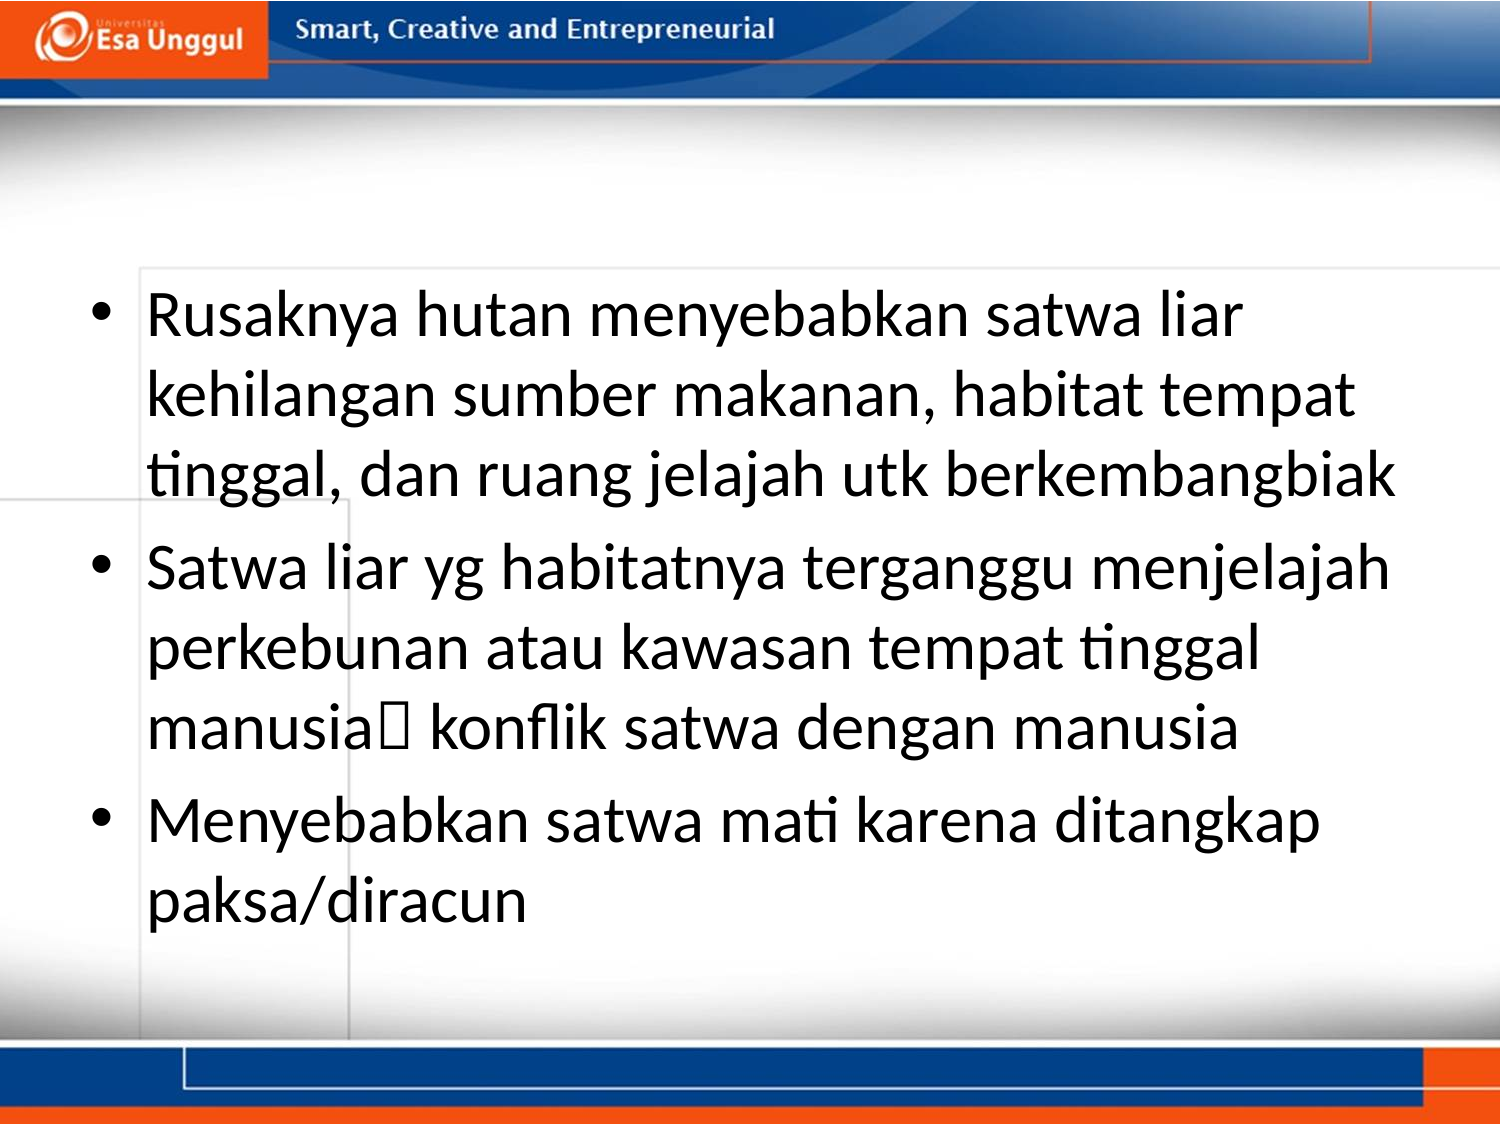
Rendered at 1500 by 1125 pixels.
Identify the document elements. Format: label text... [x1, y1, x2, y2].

picture [0, 1, 1500, 1124]
list Rusaknya hutan menyebabkan satwa liar kehilangan sumber makanan, habitat tempat tinggal, dan ruang jelajah utk berkembangbiak Satwa liar yg habitatnya terganggu menjelajah perkebunan atau kawasan tempat tinggal manusia konflik satwa dengan manusia Menyebabkan satwa mati karena ditangkap paksa/diracun [75, 262, 1425, 1005]
